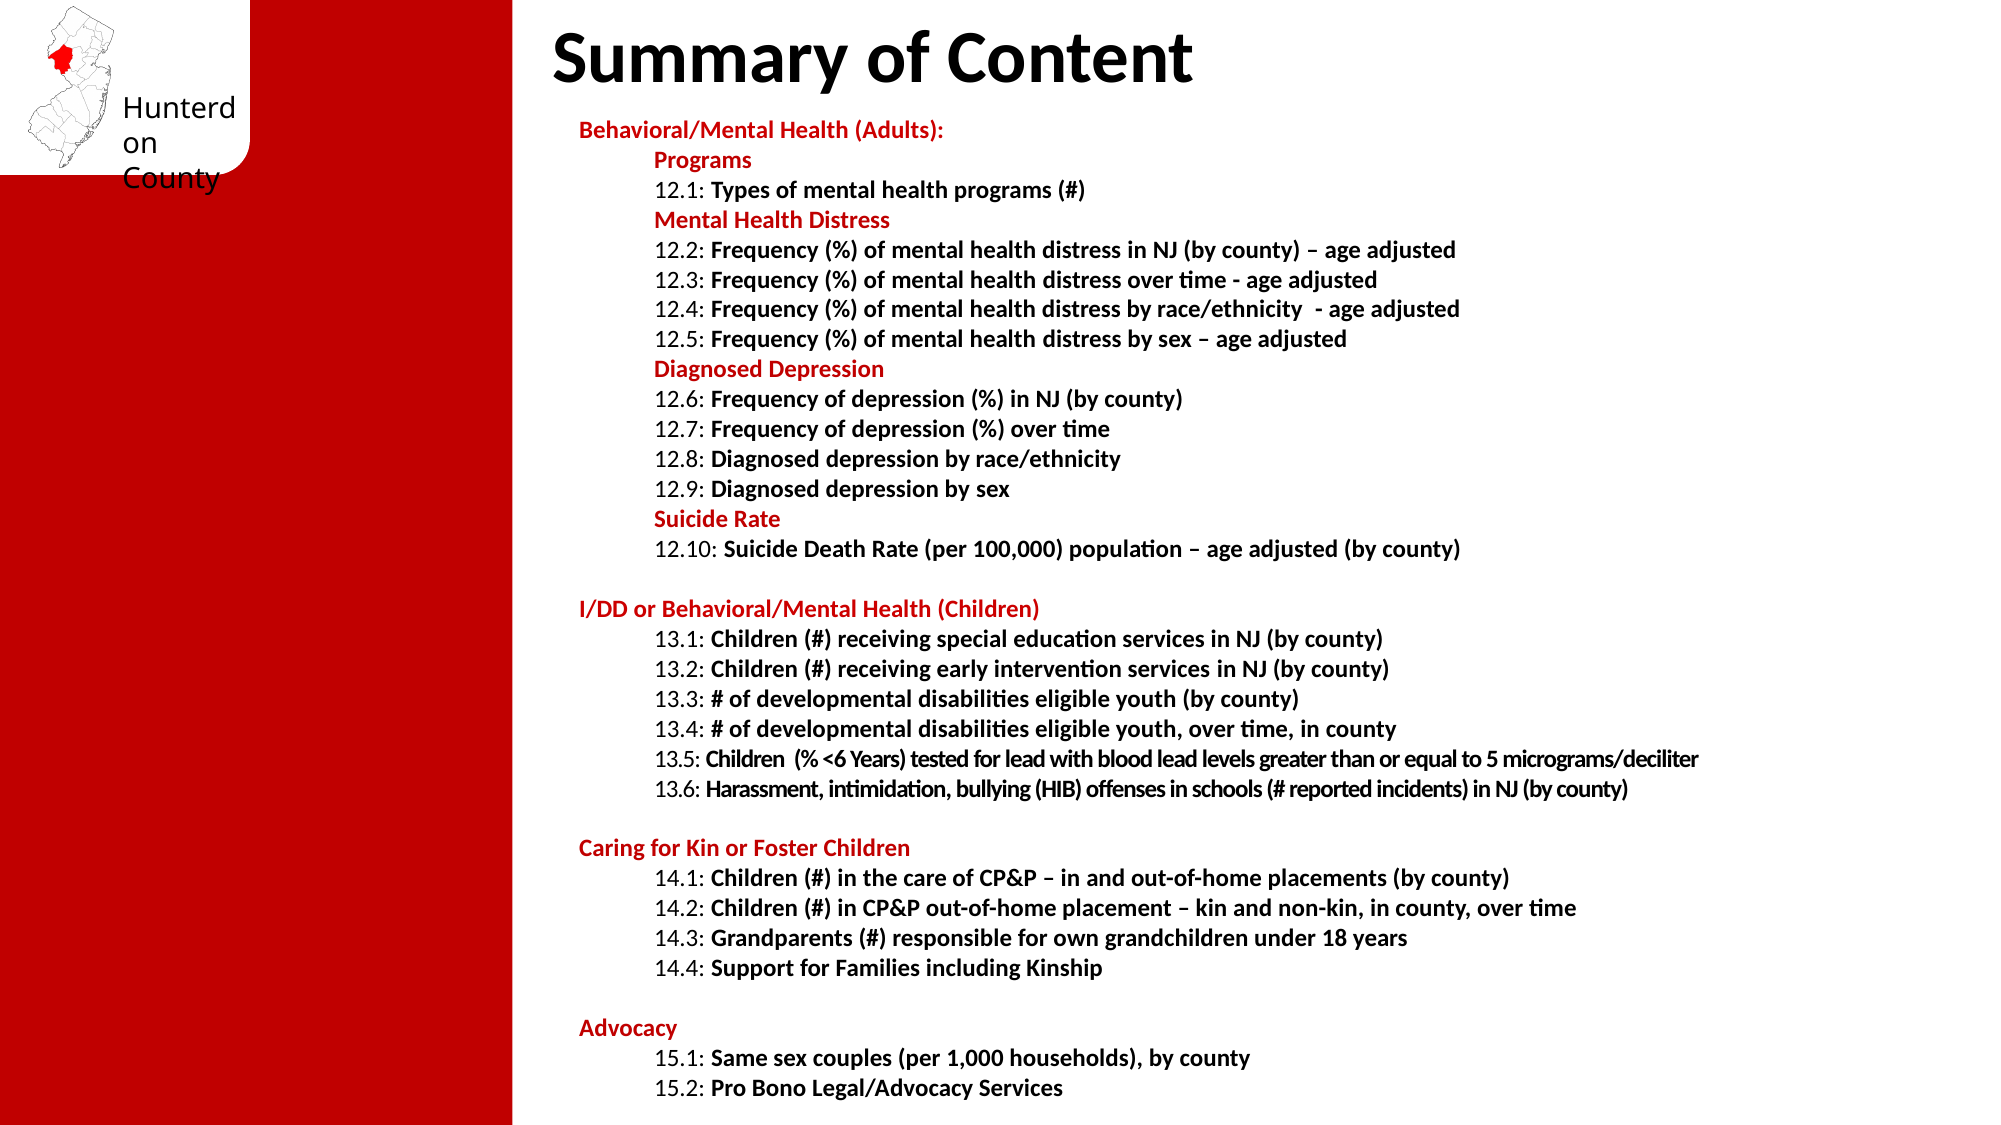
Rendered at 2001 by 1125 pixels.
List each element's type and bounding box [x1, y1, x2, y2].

picture [28, 6, 114, 168]
